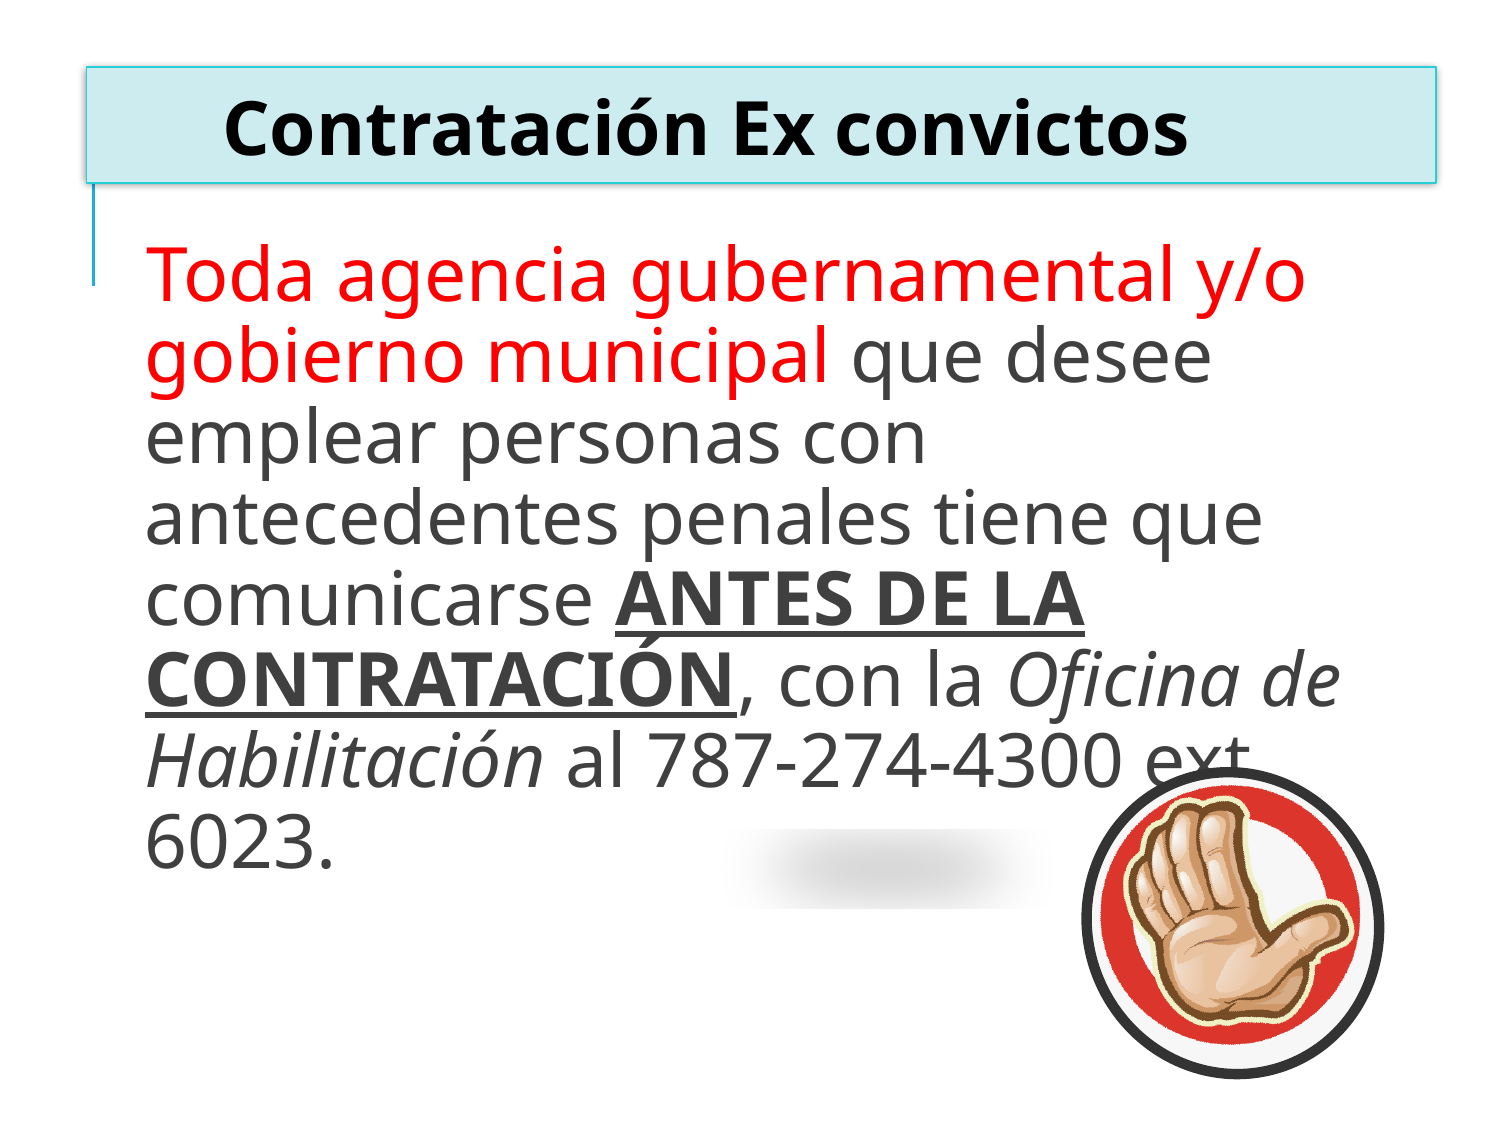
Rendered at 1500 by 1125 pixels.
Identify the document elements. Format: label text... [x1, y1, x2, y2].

text_box [86, 66, 112, 184]
text_box Contratación Ex convictos [112, 49, 1300, 213]
picture [1087, 770, 1379, 1076]
text_box Toda agencia gubernamental y/o gobierno municipal que desee emplear personas con antecedentes penales tiene que comunicarse ANTES DE LA CONTRATACIÓN, con la Oficina de Habilitación al 787-274-4300 ext. 6023. [114, 229, 1409, 738]
text_box [1300, 66, 1437, 184]
